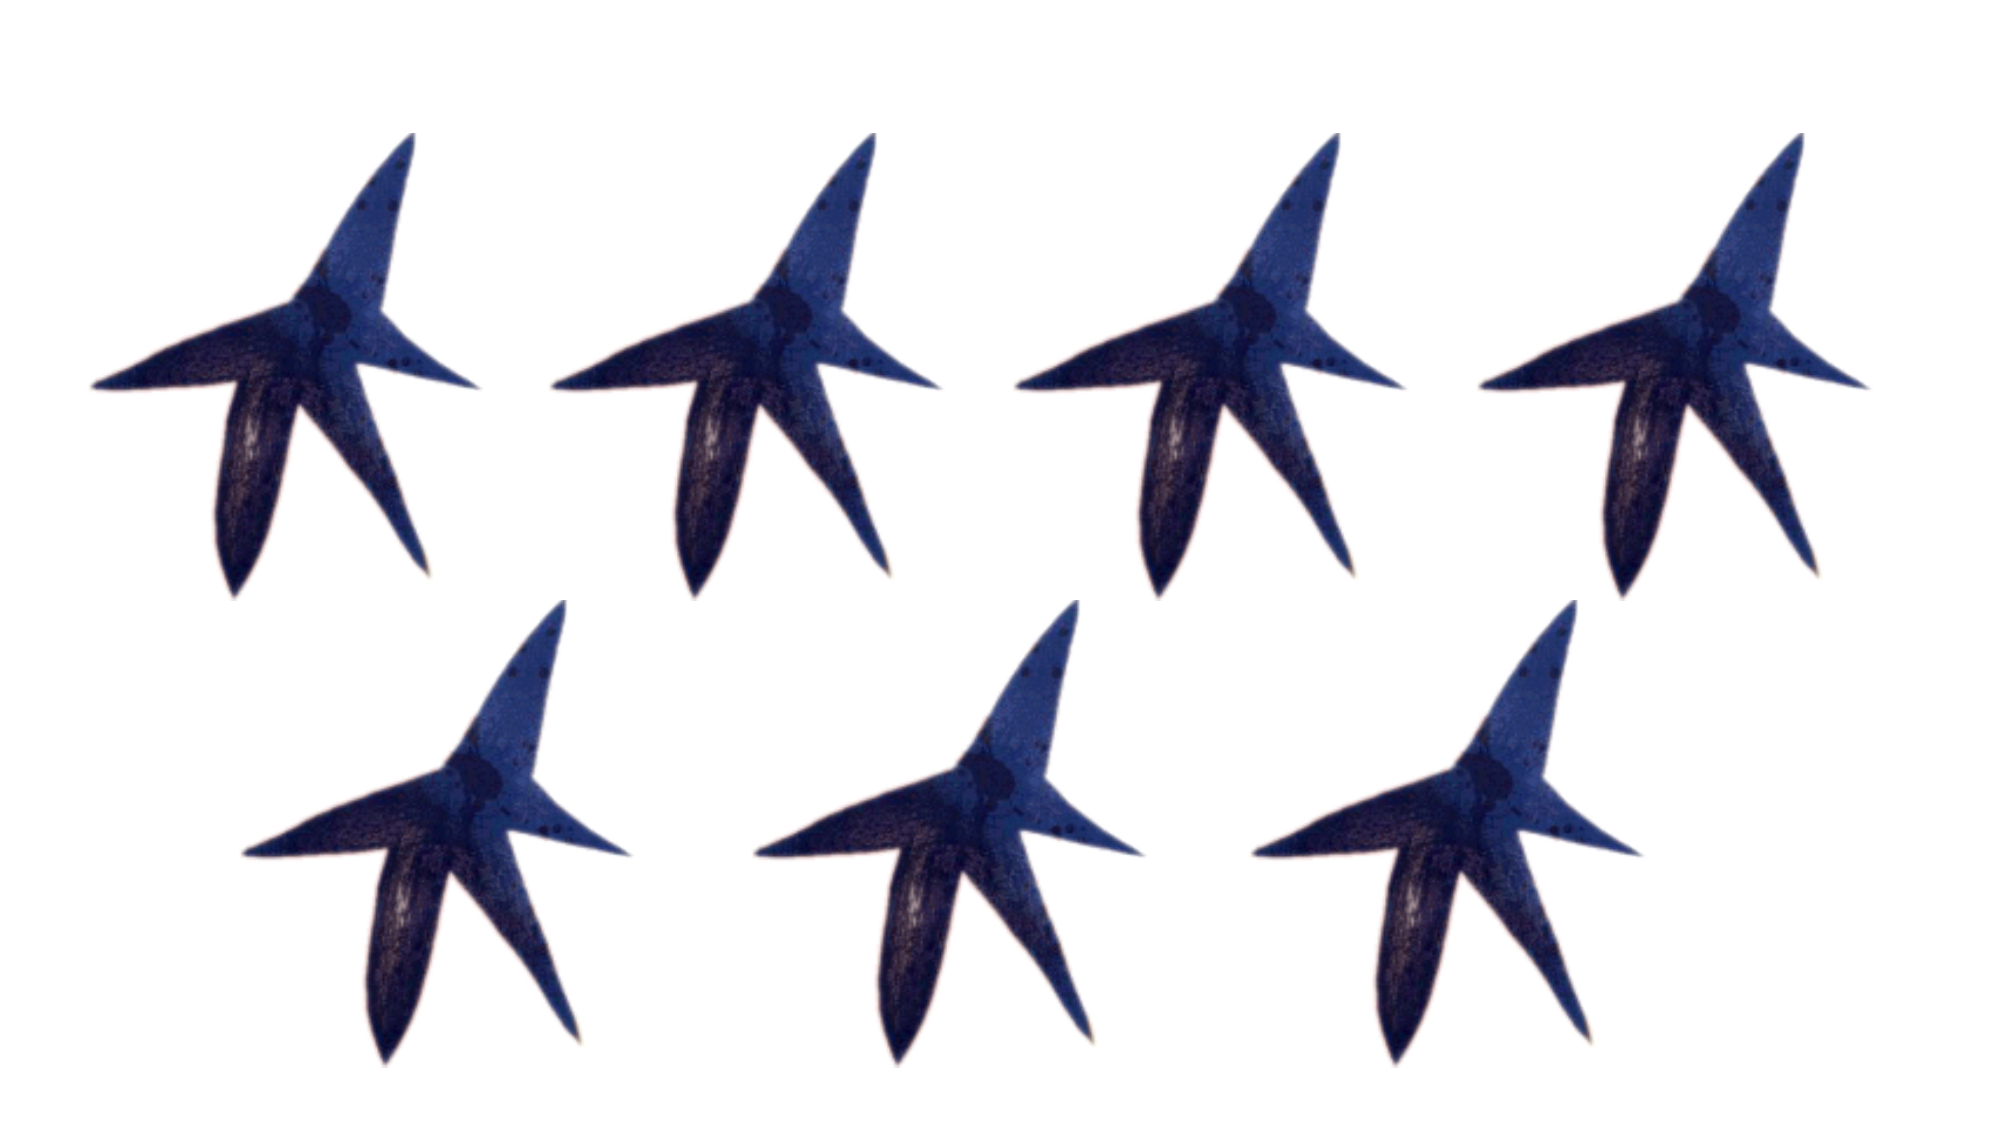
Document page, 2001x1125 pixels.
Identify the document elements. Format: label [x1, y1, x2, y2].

picture [87, 133, 1876, 1068]
